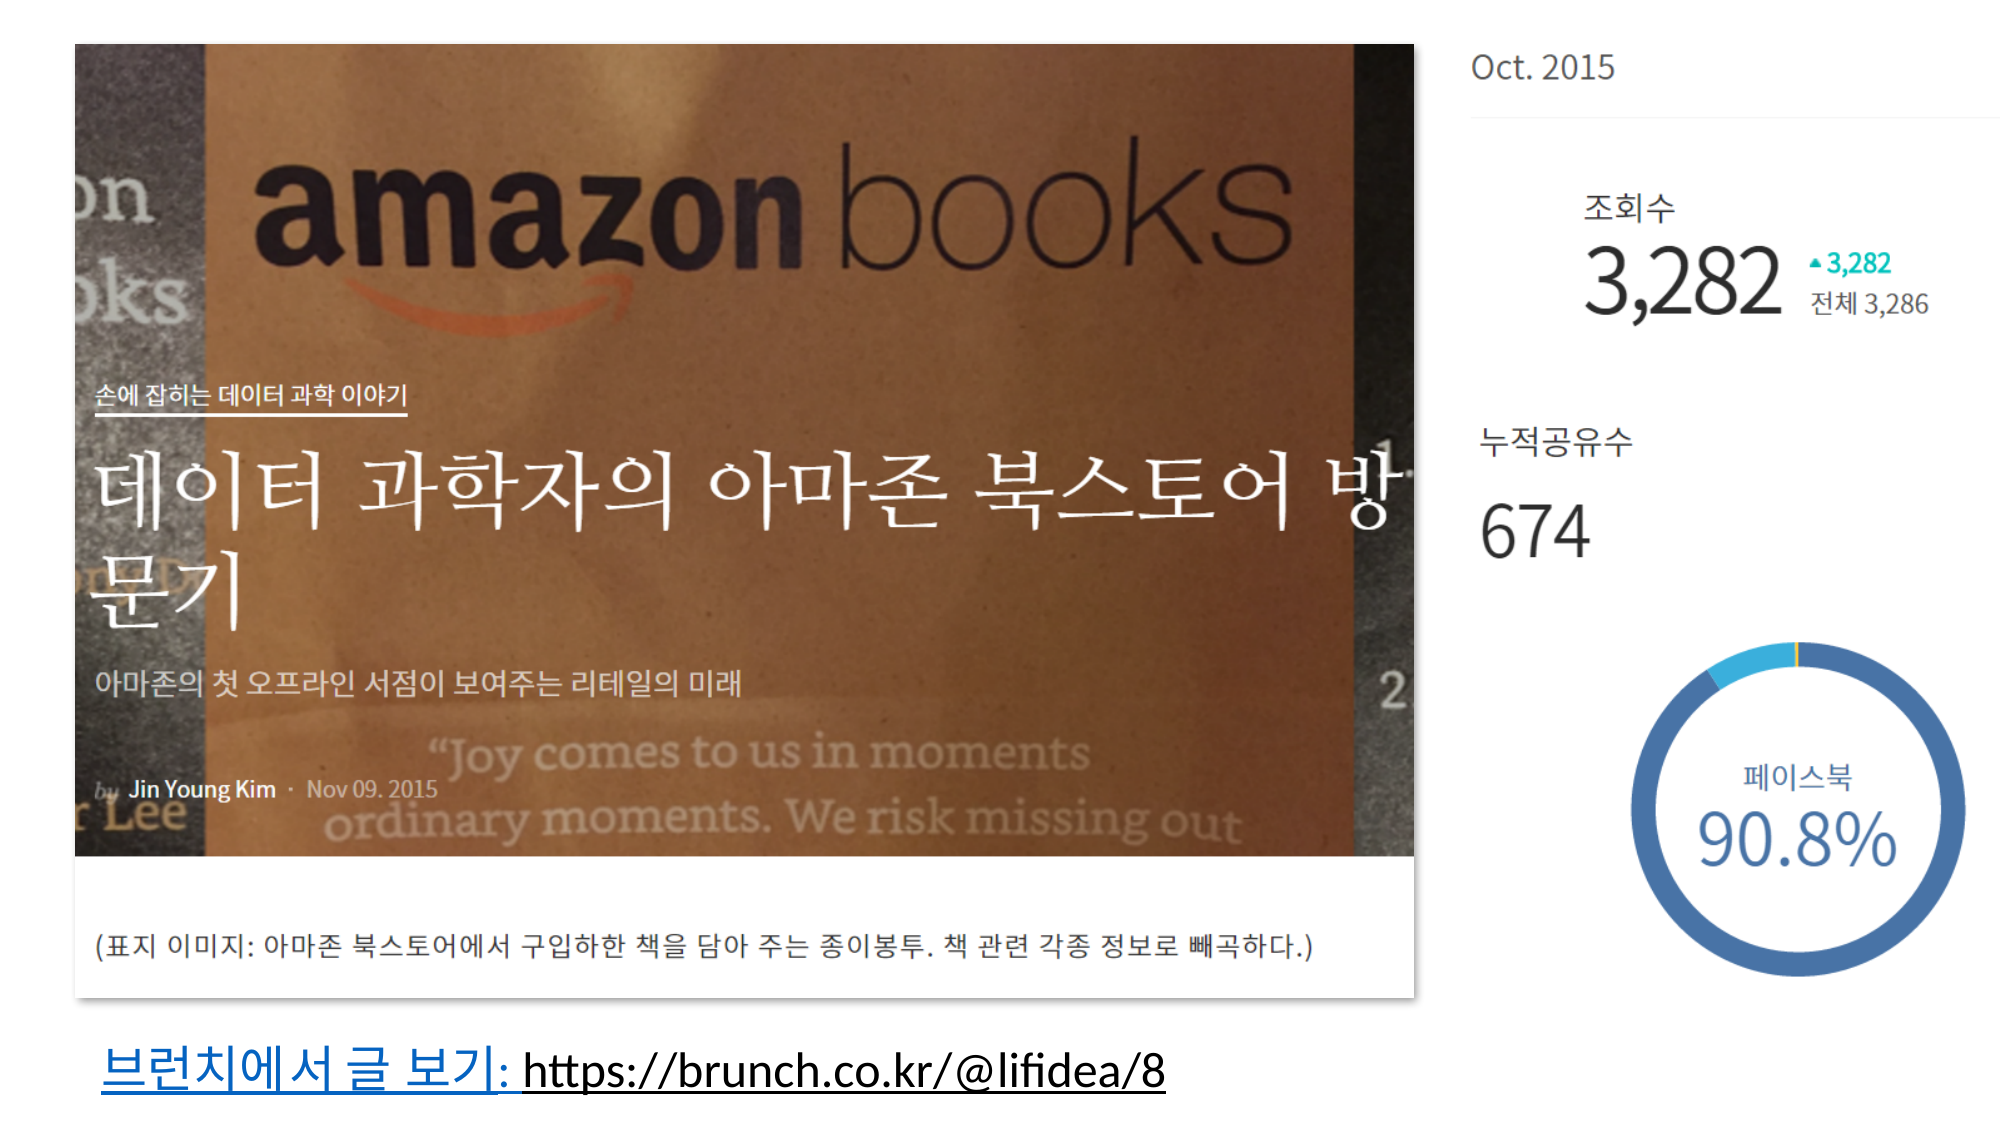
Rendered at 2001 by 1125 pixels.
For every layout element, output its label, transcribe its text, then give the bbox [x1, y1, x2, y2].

picture [75, 44, 1414, 998]
picture [1463, 402, 2000, 998]
text_box 브런치에서 글 보기: https://brunch.co.kr/@lifidea/8 [86, 1030, 1193, 1118]
picture [1431, 22, 2000, 360]
